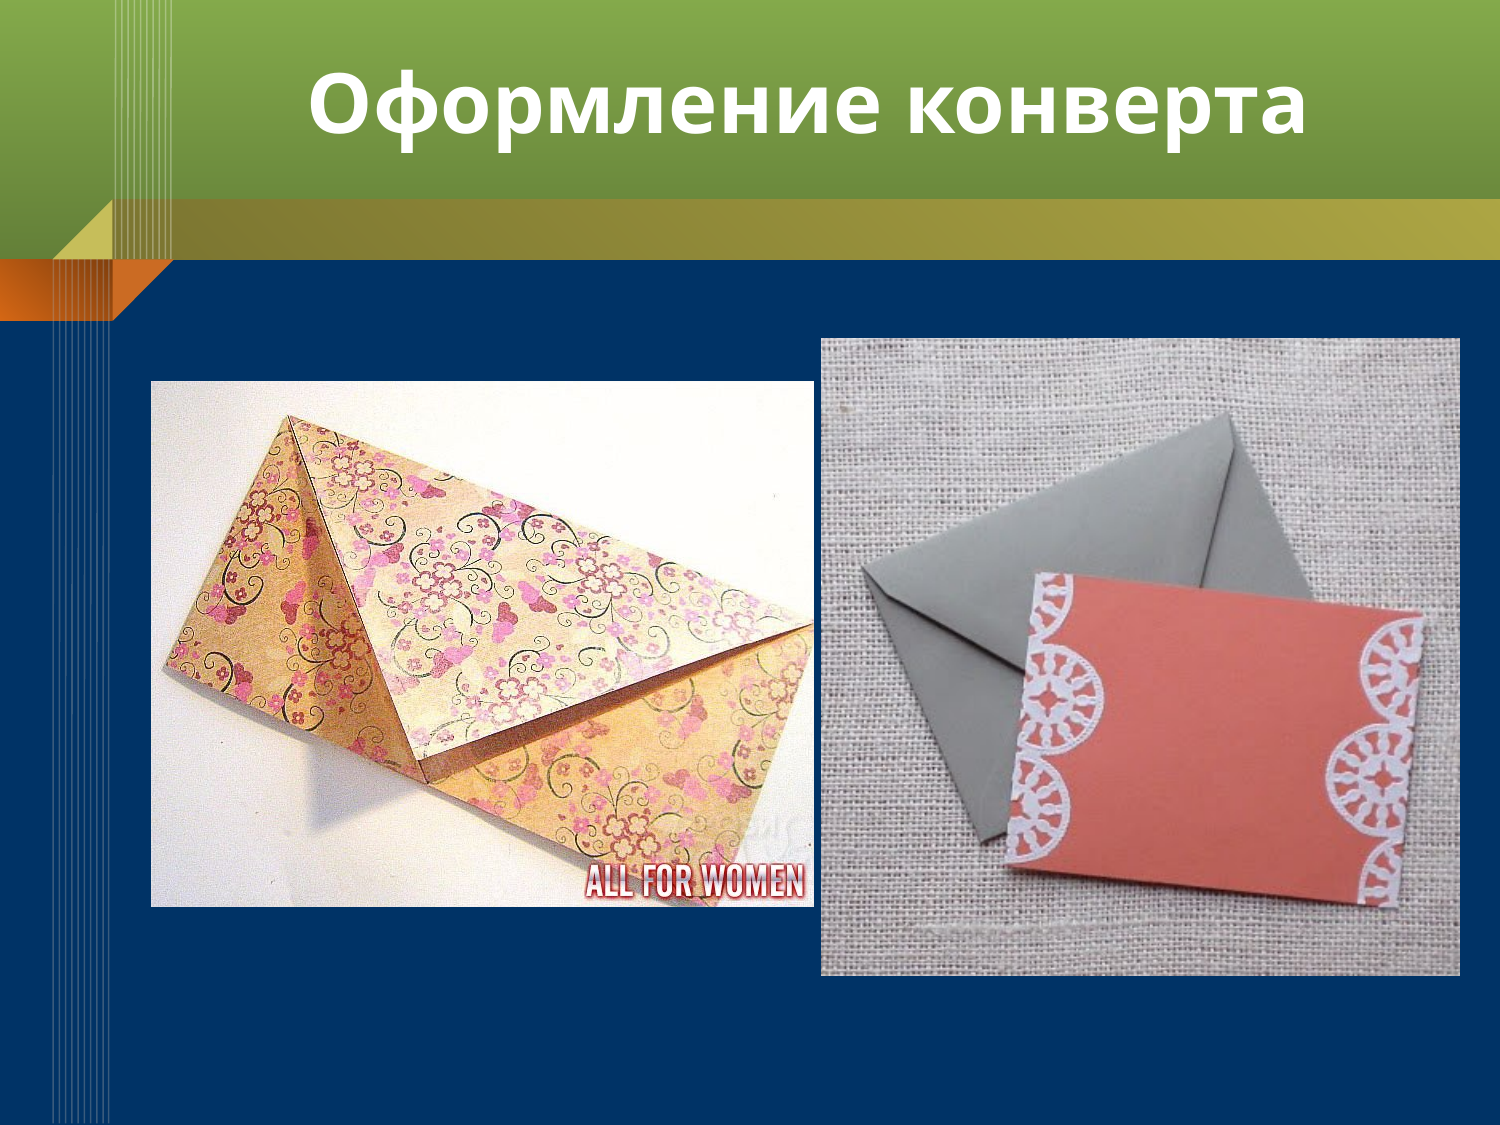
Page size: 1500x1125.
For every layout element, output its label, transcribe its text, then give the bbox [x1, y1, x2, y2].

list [821, 337, 1460, 976]
title Оформление конверта [179, 5, 1437, 194]
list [150, 381, 815, 907]
